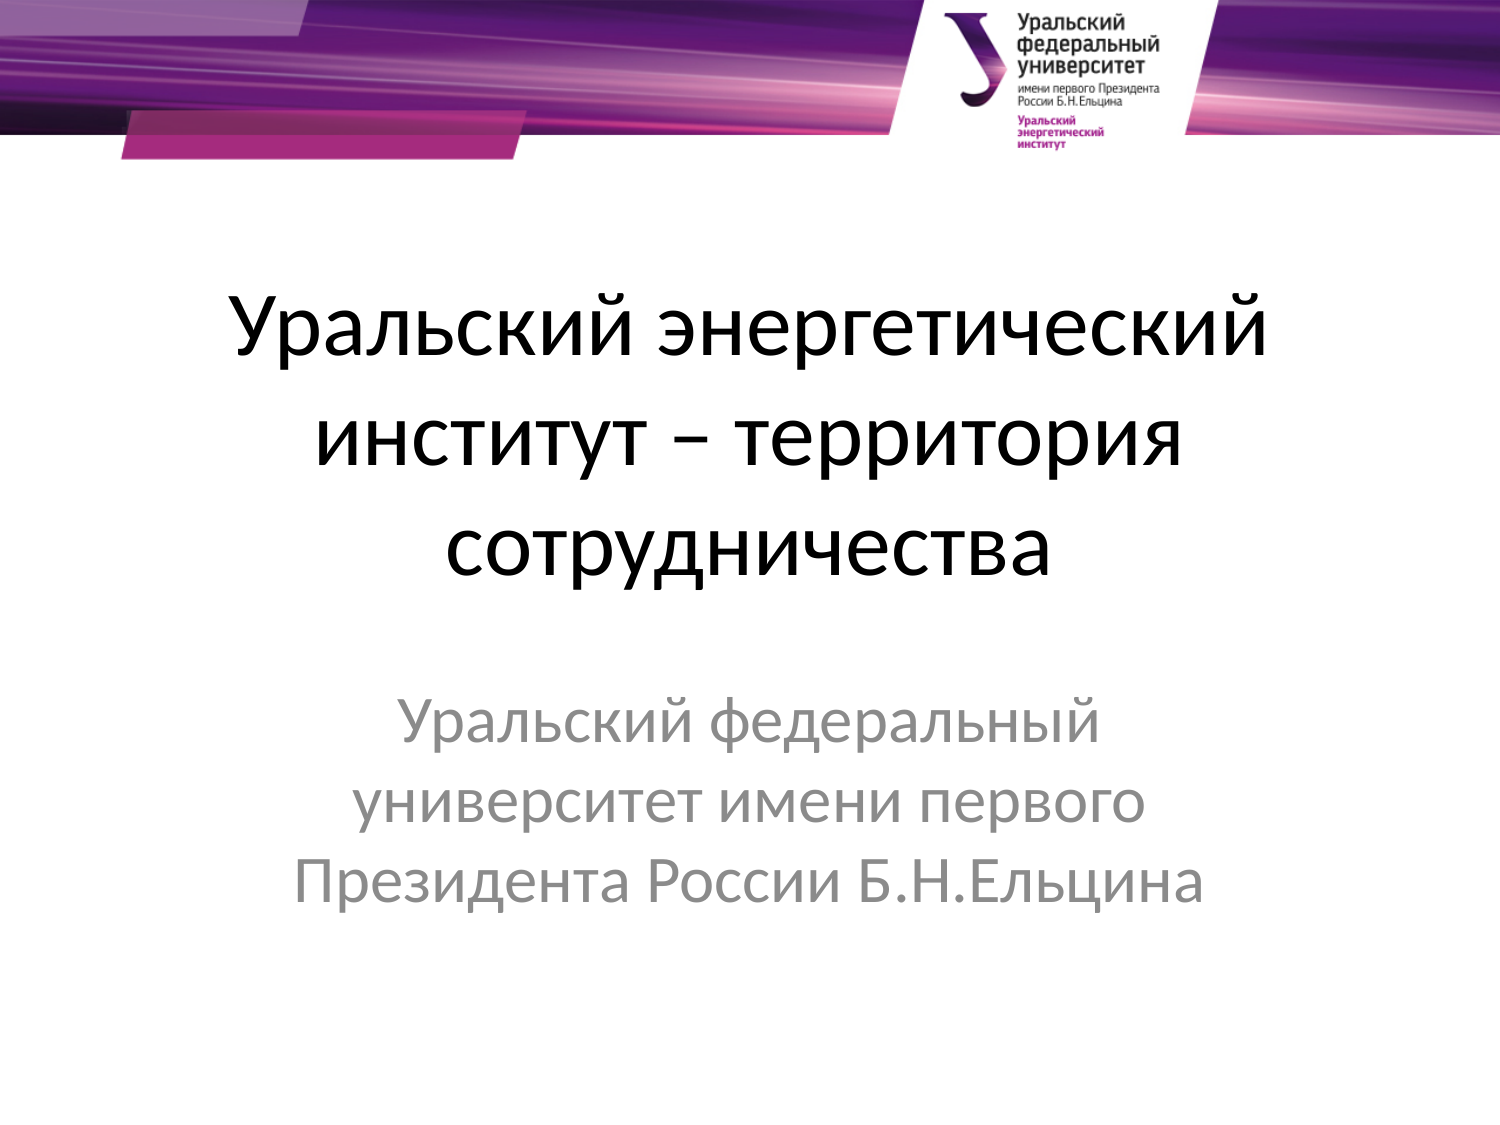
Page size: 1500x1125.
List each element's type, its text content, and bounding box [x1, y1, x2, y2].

title Уральский энергетический институт – территория сотрудничества [112, 267, 1388, 591]
subtitle Уральский федеральный университет имени первого Президента России Б.Н.Ельцина [225, 668, 1275, 925]
picture [0, 0, 1500, 1125]
